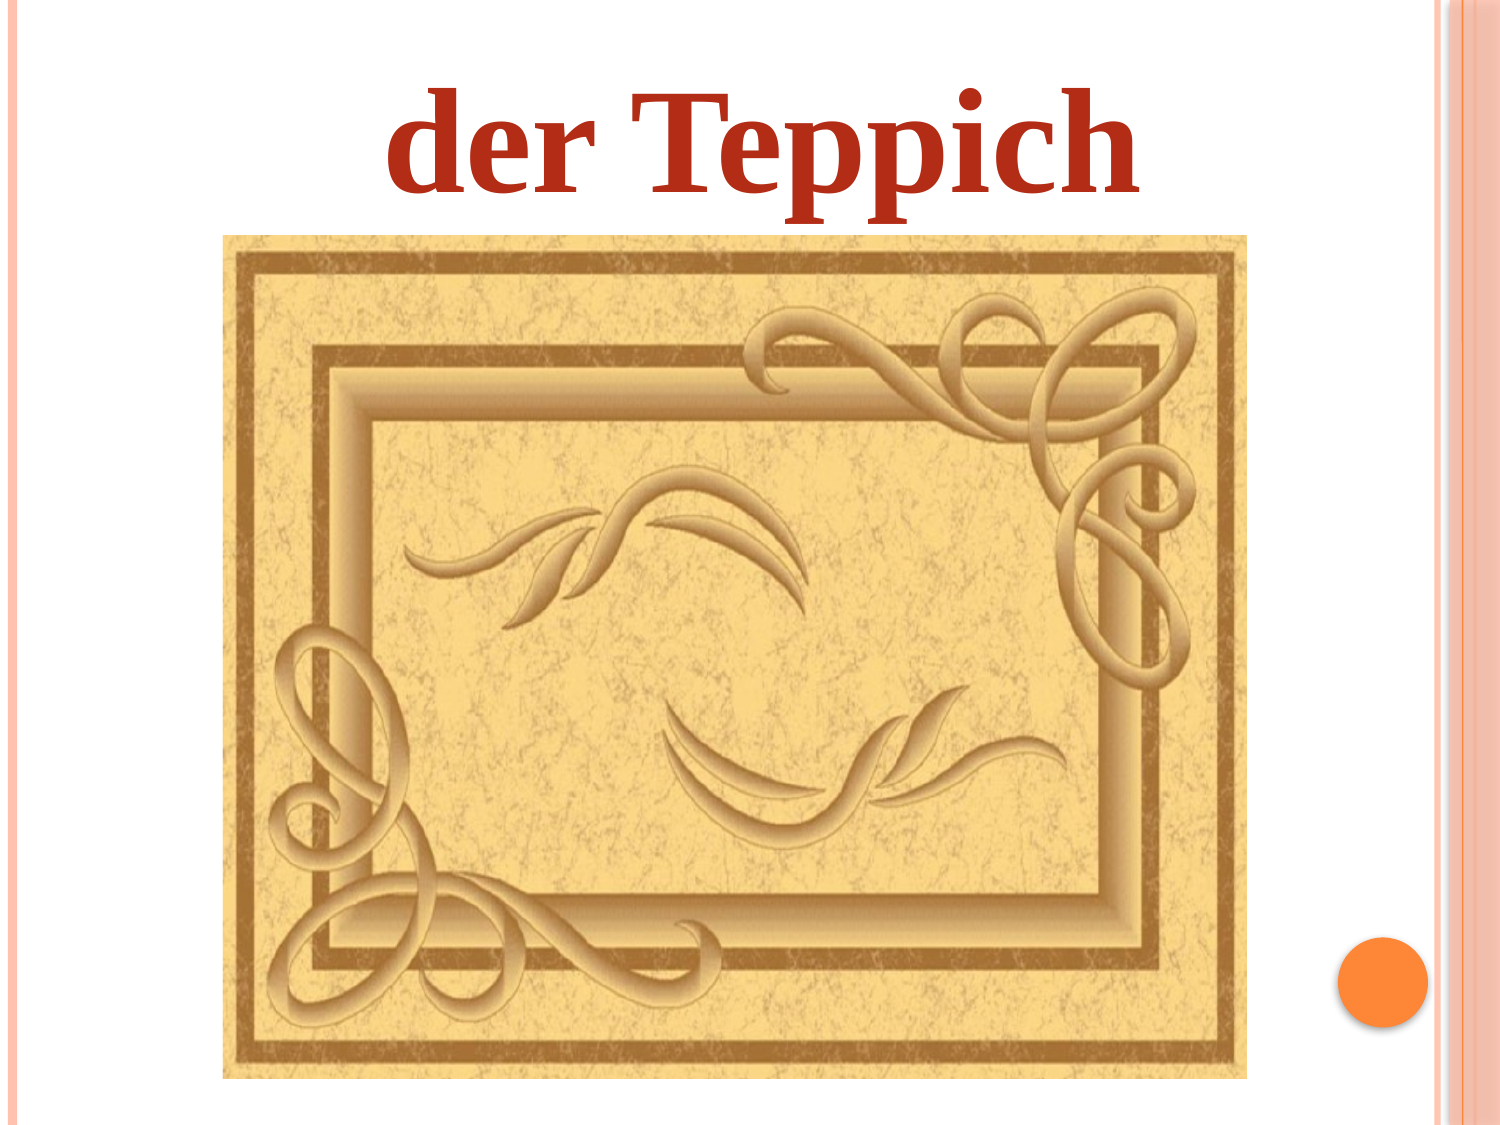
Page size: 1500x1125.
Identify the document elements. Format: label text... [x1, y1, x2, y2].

text_box der Teppich [367, 35, 1157, 142]
picture [223, 143, 1247, 1125]
